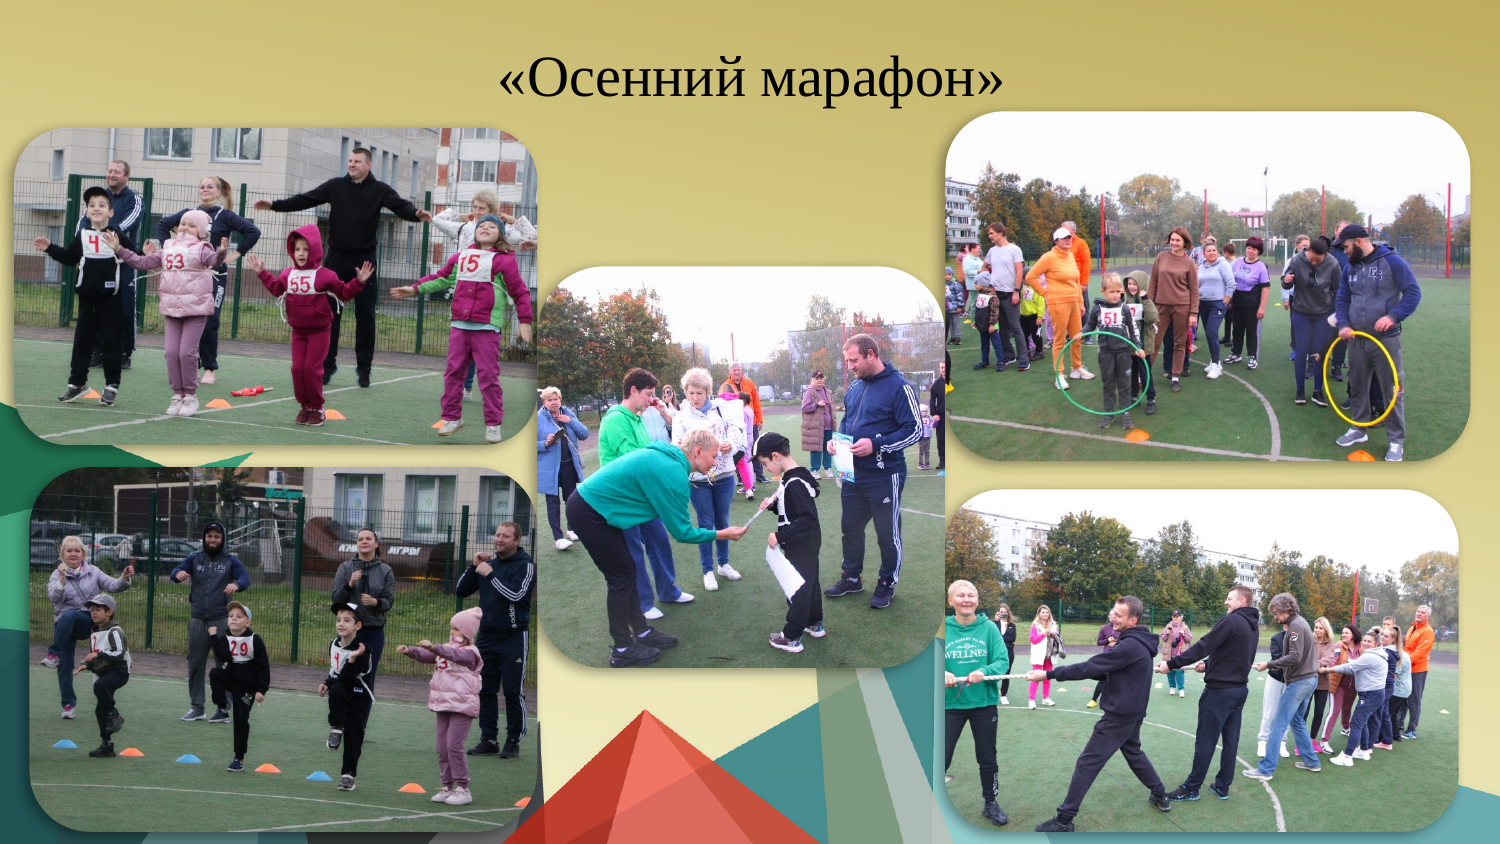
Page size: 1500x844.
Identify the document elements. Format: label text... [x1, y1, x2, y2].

picture [0, 0, 1500, 844]
title «Осенний марафон» [76, 2, 1427, 143]
